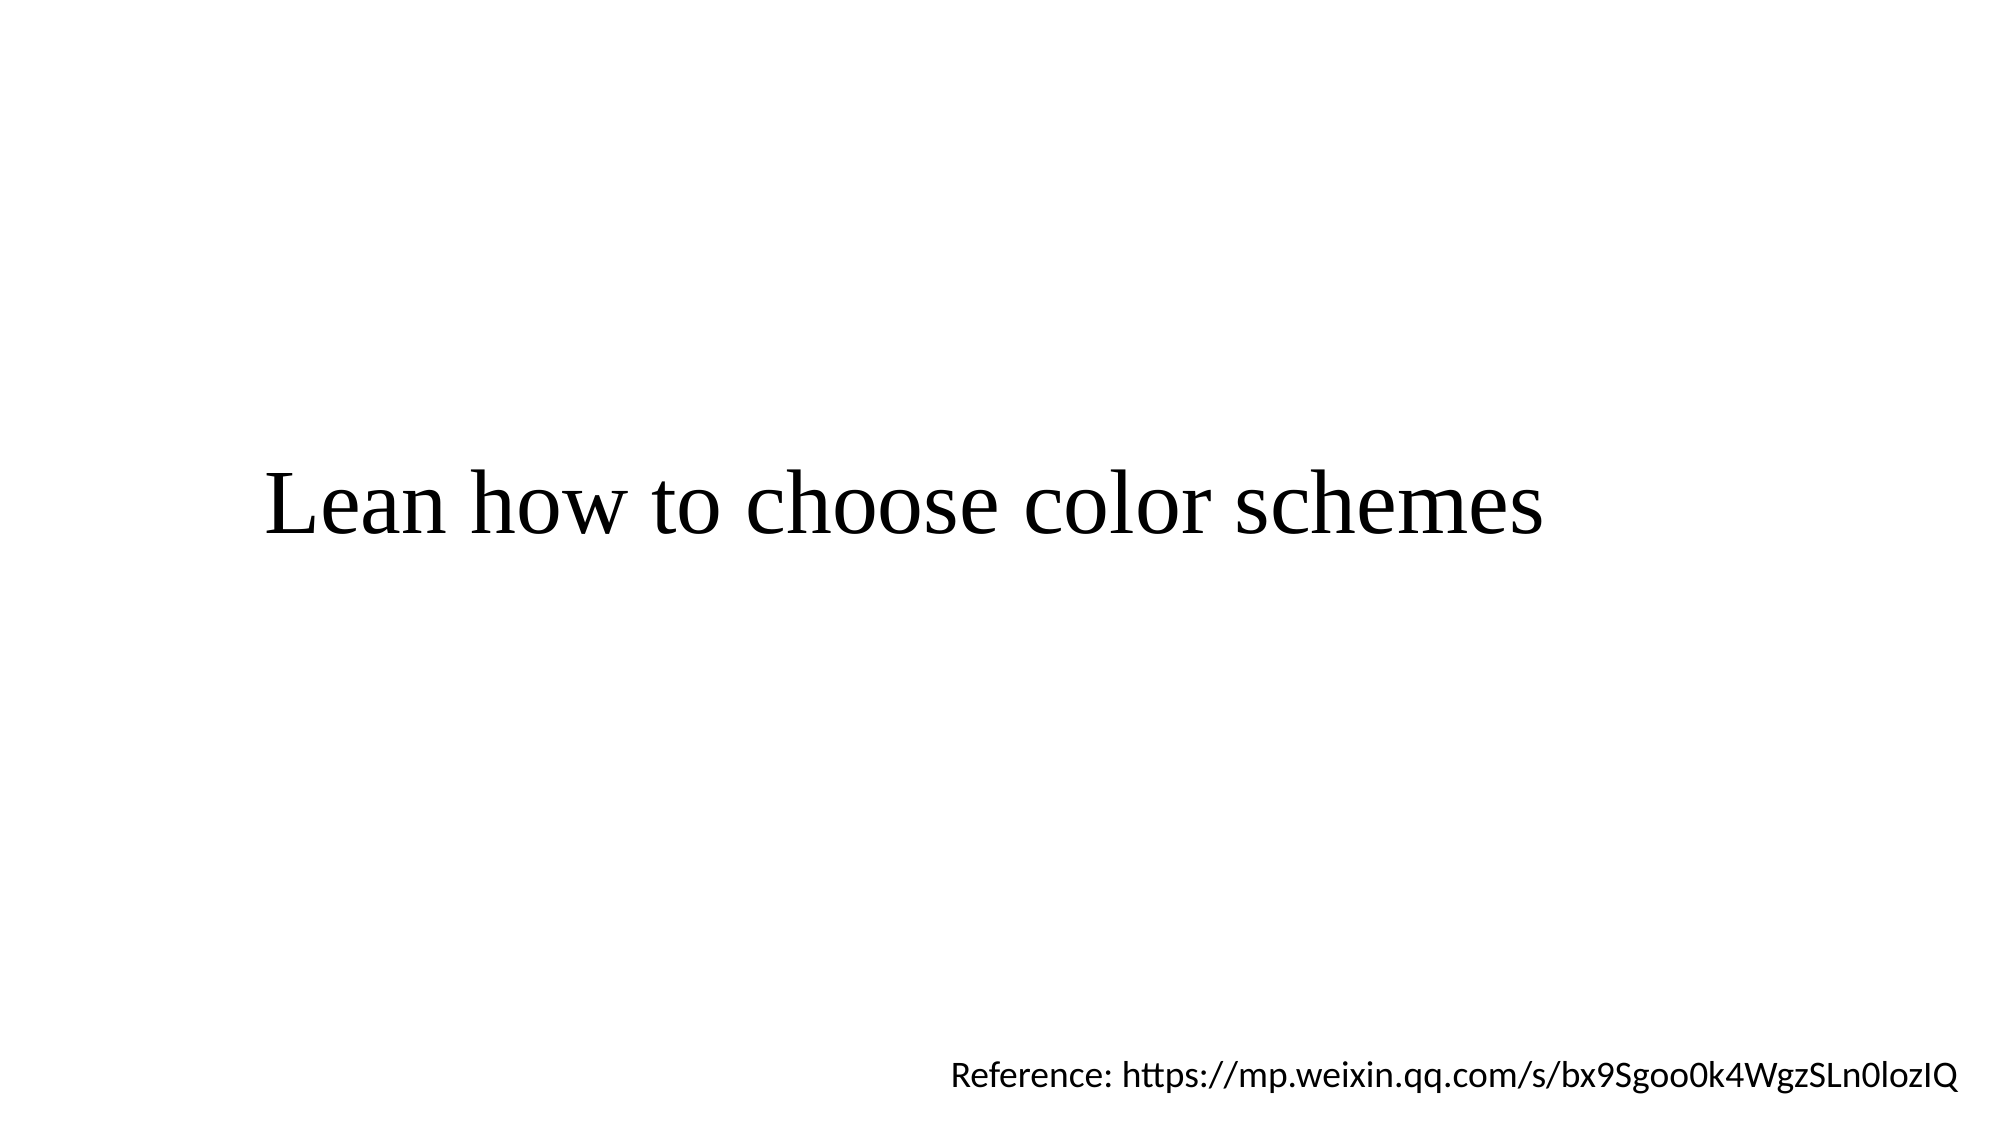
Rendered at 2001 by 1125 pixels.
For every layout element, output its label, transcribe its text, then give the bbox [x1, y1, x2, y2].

text_box Reference: https://mp.weixin.qq.com/s/bx9Sgoo0k4WgzSLn0lozIQ [936, 1042, 1974, 1103]
title Lean how to choose color schemes [249, 394, 1709, 613]
